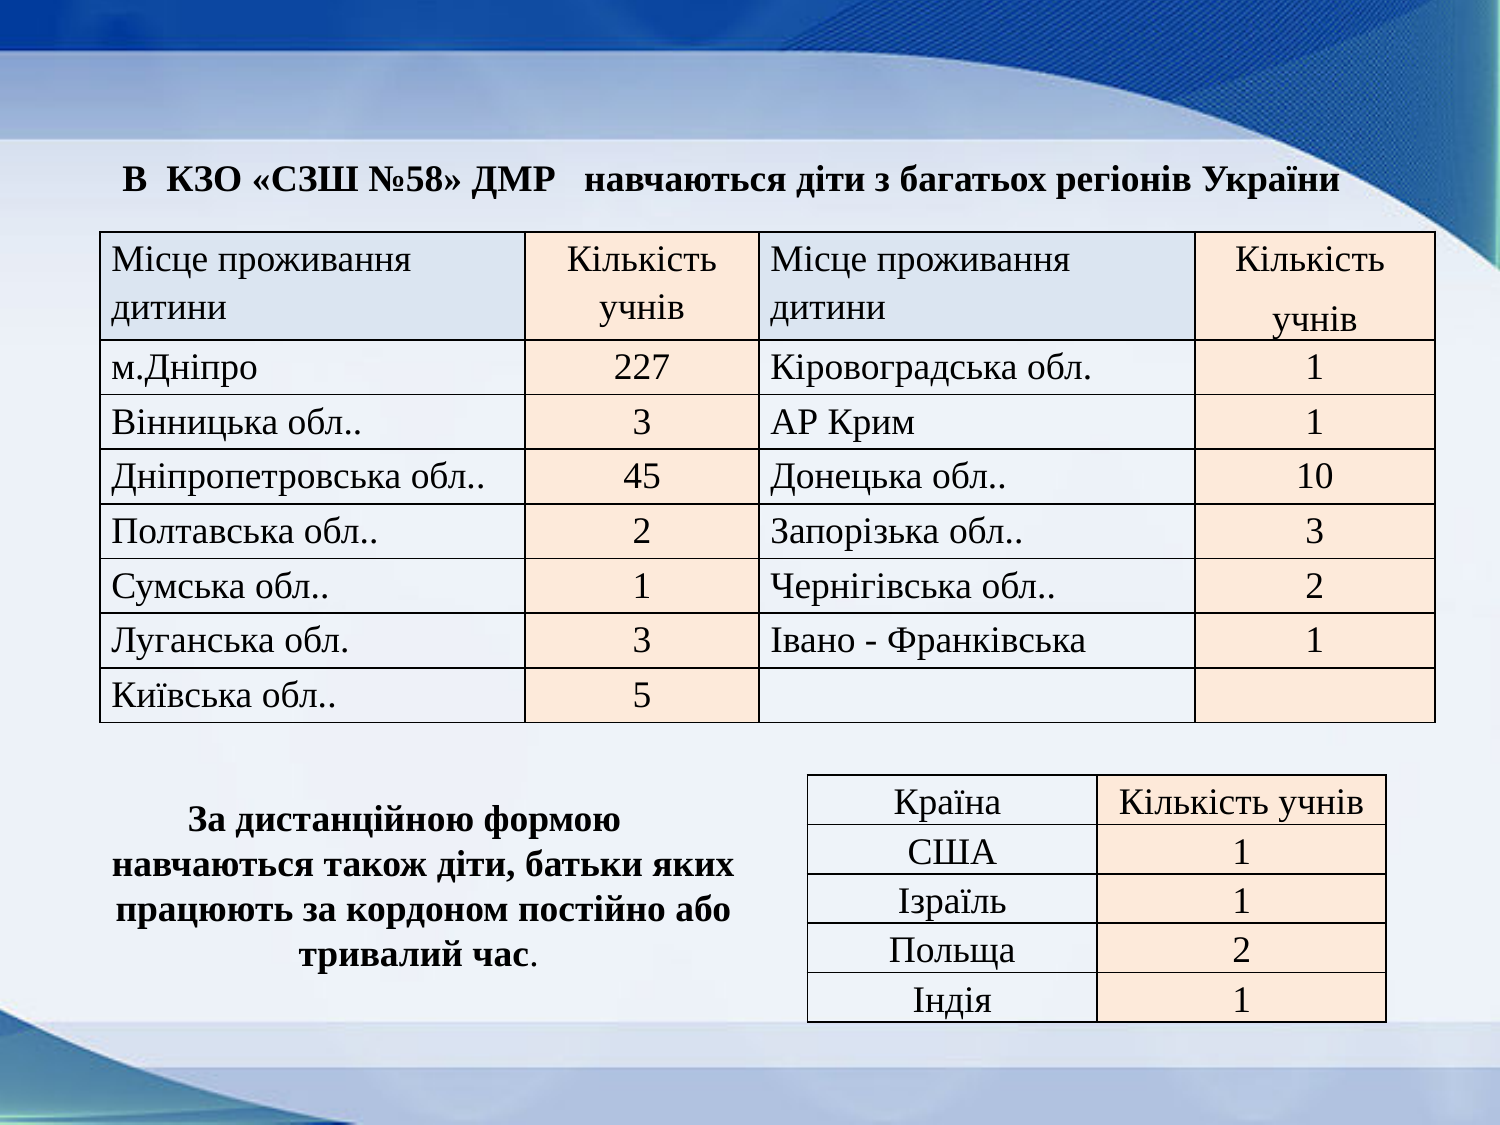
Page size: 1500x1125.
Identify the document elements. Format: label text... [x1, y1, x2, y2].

table_header Кількість учнів [526, 233, 758, 339]
table_header Країна [808, 776, 1096, 824]
table_cell [760, 669, 1194, 722]
table_header Кількість учнів [1098, 776, 1385, 824]
table_cell [1196, 669, 1434, 722]
table_cell США [808, 825, 1096, 873]
table_cell Вінницька обл.. [101, 395, 524, 448]
table_header Кількість учнів [1196, 233, 1434, 339]
table_cell 1 [1196, 341, 1434, 394]
table_cell Дніпропетровська обл.. [101, 450, 524, 503]
table_header Місце проживання дитини [101, 233, 524, 339]
table_cell м.Дніпро [101, 341, 524, 394]
table_cell 3 [526, 614, 758, 667]
picture [0, 0, 1500, 1125]
table_cell 227 [526, 341, 758, 394]
table_cell 1 [1196, 614, 1434, 667]
table_cell Чернігівська обл.. [760, 559, 1194, 612]
table_cell Запорізька обл.. [760, 505, 1194, 558]
table_cell Полтавська обл.. [101, 505, 524, 558]
table_cell АР Крим [760, 395, 1194, 448]
text_box За дистанційною формою навчаються також діти, батьки яких працюють за кордоном постійно або тривалий час. [88, 786, 759, 982]
table_cell Івано - Франківська [760, 614, 1194, 667]
table_cell 2 [1196, 559, 1434, 612]
table_cell 1 [1196, 395, 1434, 448]
table_cell 1 [1098, 825, 1385, 873]
table_cell Індія [808, 973, 1096, 1021]
title В КЗО «СЗШ №58» ДМР навчаються діти з багатьох регіонів України [0, 101, 1388, 244]
table_cell 1 [526, 559, 758, 612]
table_cell Кіровоградська обл. [760, 341, 1194, 394]
table_header Місце проживання дитини [760, 233, 1194, 339]
table_cell 5 [526, 669, 758, 722]
table_cell 3 [526, 395, 758, 448]
table_cell 1 [1098, 973, 1385, 1021]
table_cell 2 [526, 505, 758, 558]
table_cell Донецька обл.. [760, 450, 1194, 503]
table_cell Сумська обл.. [101, 559, 524, 612]
table_cell Ізраїль [808, 875, 1096, 922]
table_cell 3 [1196, 505, 1434, 558]
table_cell Польща [808, 924, 1096, 972]
table_cell 2 [1098, 924, 1385, 972]
table_cell Луганська обл. [101, 614, 524, 667]
table_cell 10 [1196, 450, 1434, 503]
table_cell Київська обл.. [101, 669, 524, 722]
table_cell 45 [526, 450, 758, 503]
table_cell 1 [1098, 875, 1385, 922]
